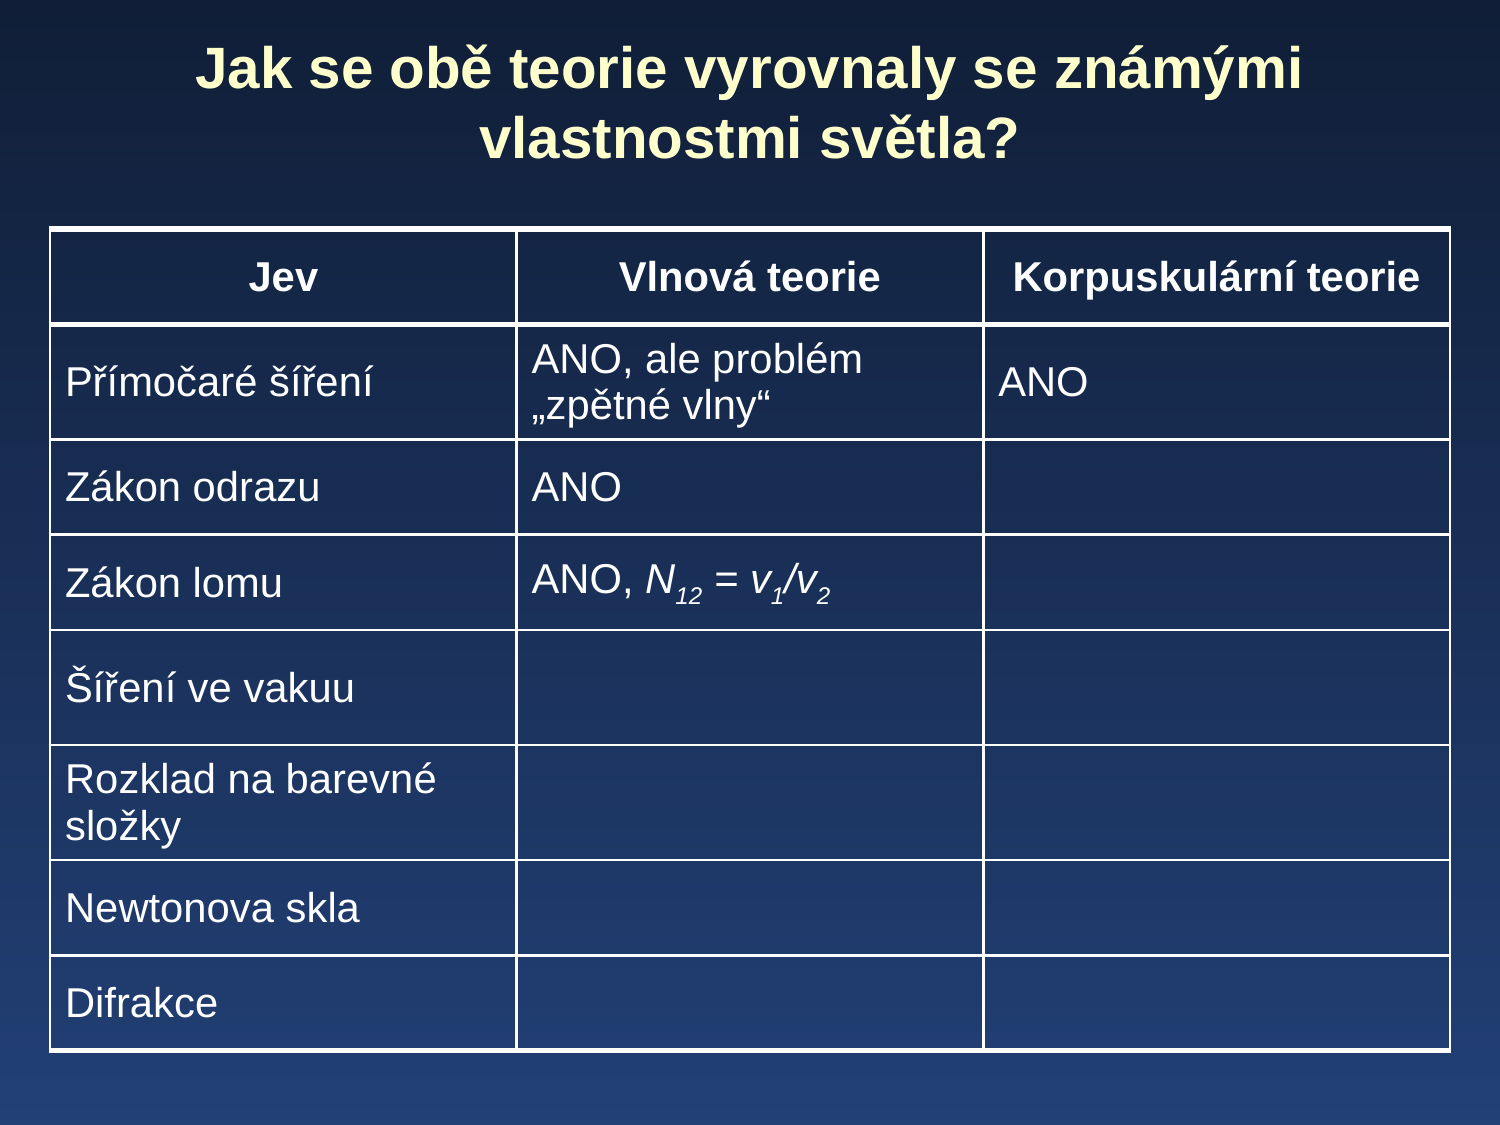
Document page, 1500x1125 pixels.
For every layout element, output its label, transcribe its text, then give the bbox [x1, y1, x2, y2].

table_cell Zákon odrazu [51, 441, 515, 533]
table_cell [985, 536, 1449, 629]
title Jak se obě teorie vyrovnaly se známými vlastnostmi světla? [112, 37, 1388, 163]
table_cell ANO, N12 = v1/v2 [518, 536, 982, 629]
table_cell [518, 957, 982, 1048]
table_cell ANO [985, 327, 1449, 438]
table_cell ANO, ale problém „zpětné vlny“ [518, 327, 982, 438]
table_header Korpuskulární teorie [985, 232, 1449, 322]
table_cell [518, 746, 982, 859]
table_cell Přímočaré šíření [51, 327, 515, 438]
table_cell [518, 861, 982, 954]
table_cell [518, 631, 982, 744]
table_cell Šíření ve vakuu [51, 631, 515, 744]
table_cell [985, 441, 1449, 533]
table_cell ANO [518, 441, 982, 533]
table_cell Rozklad na barevné složky [51, 746, 515, 859]
table_header Vlnová teorie [518, 232, 982, 322]
table_cell [985, 957, 1449, 1048]
table_cell [985, 746, 1449, 859]
table_cell Difrakce [51, 957, 515, 1048]
table_cell [985, 861, 1449, 954]
table_cell Zákon lomu [51, 536, 515, 629]
table_cell [985, 631, 1449, 744]
table_header Jev [51, 232, 515, 322]
table_cell Newtonova skla [51, 861, 515, 954]
